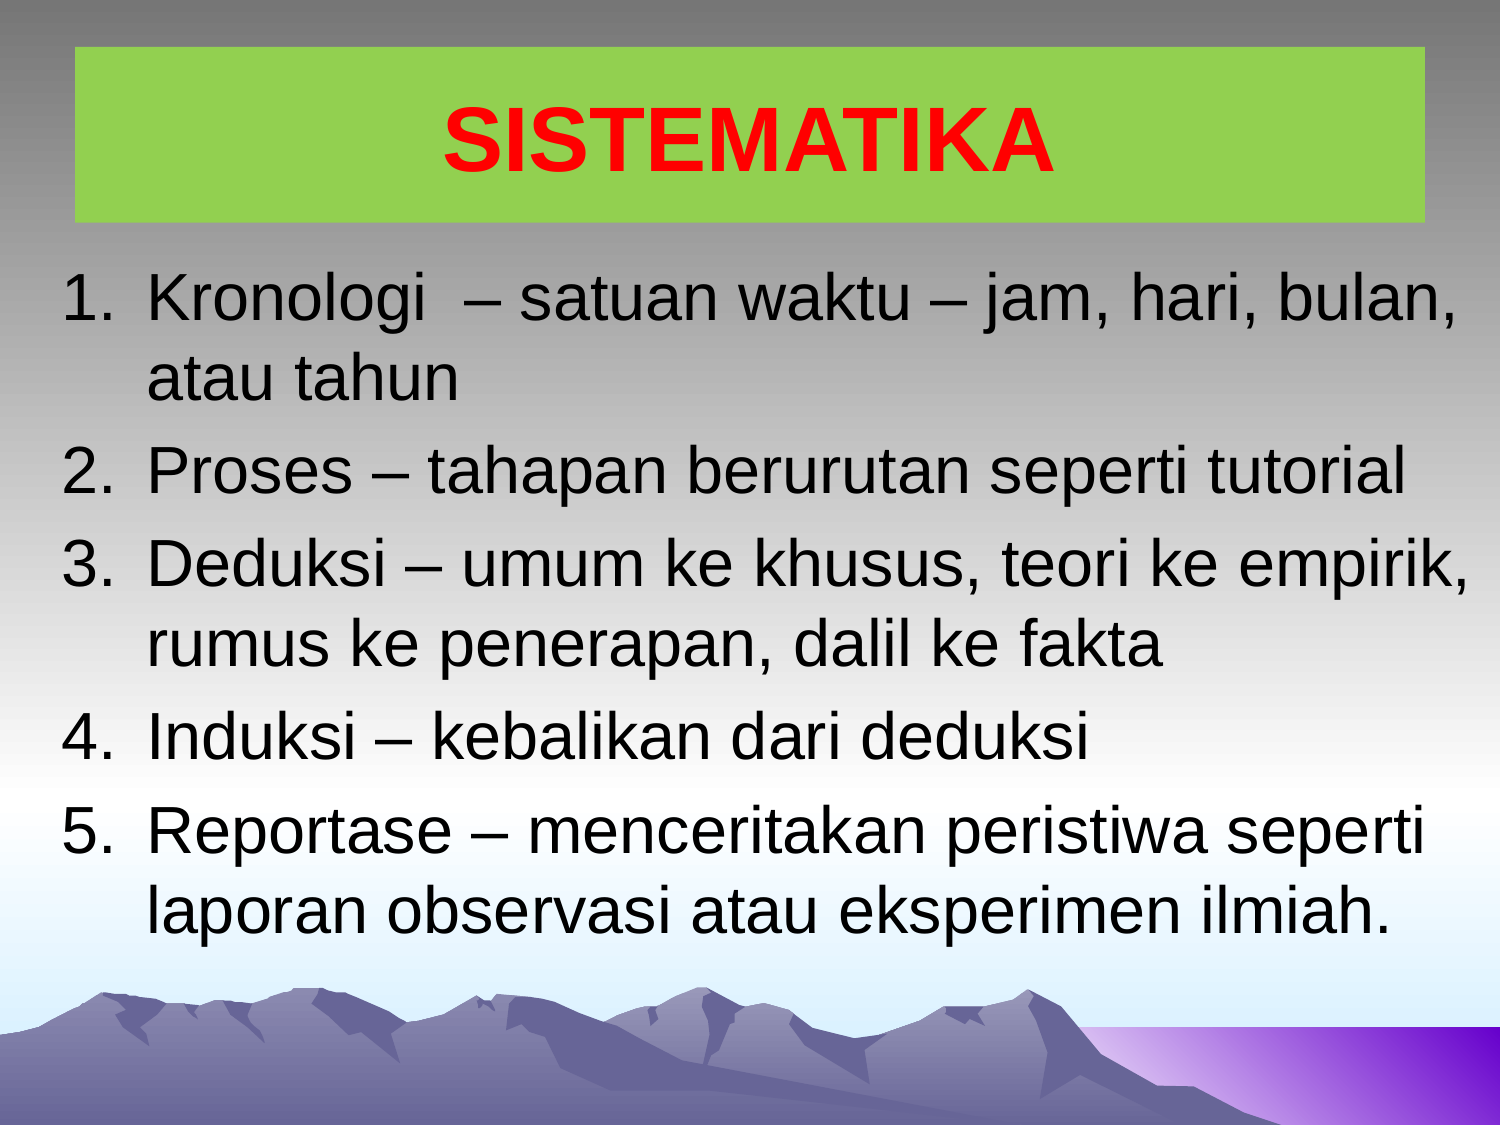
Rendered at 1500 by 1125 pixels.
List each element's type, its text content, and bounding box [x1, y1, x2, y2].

list Kronologi – satuan waktu – jam, hari, bulan, atau tahun Proses – tahapan berurutan seperti tutorial Deduksi – umum ke khusus, teori ke empirik, rumus ke penerapan, dalil ke fakta Induksi – kebalikan dari deduksi Reportase – menceritakan peristiwa seperti laporan observasi atau eksperimen ilmiah. [46, 245, 1500, 1125]
title SISTEMATIKA [74, 46, 1426, 223]
